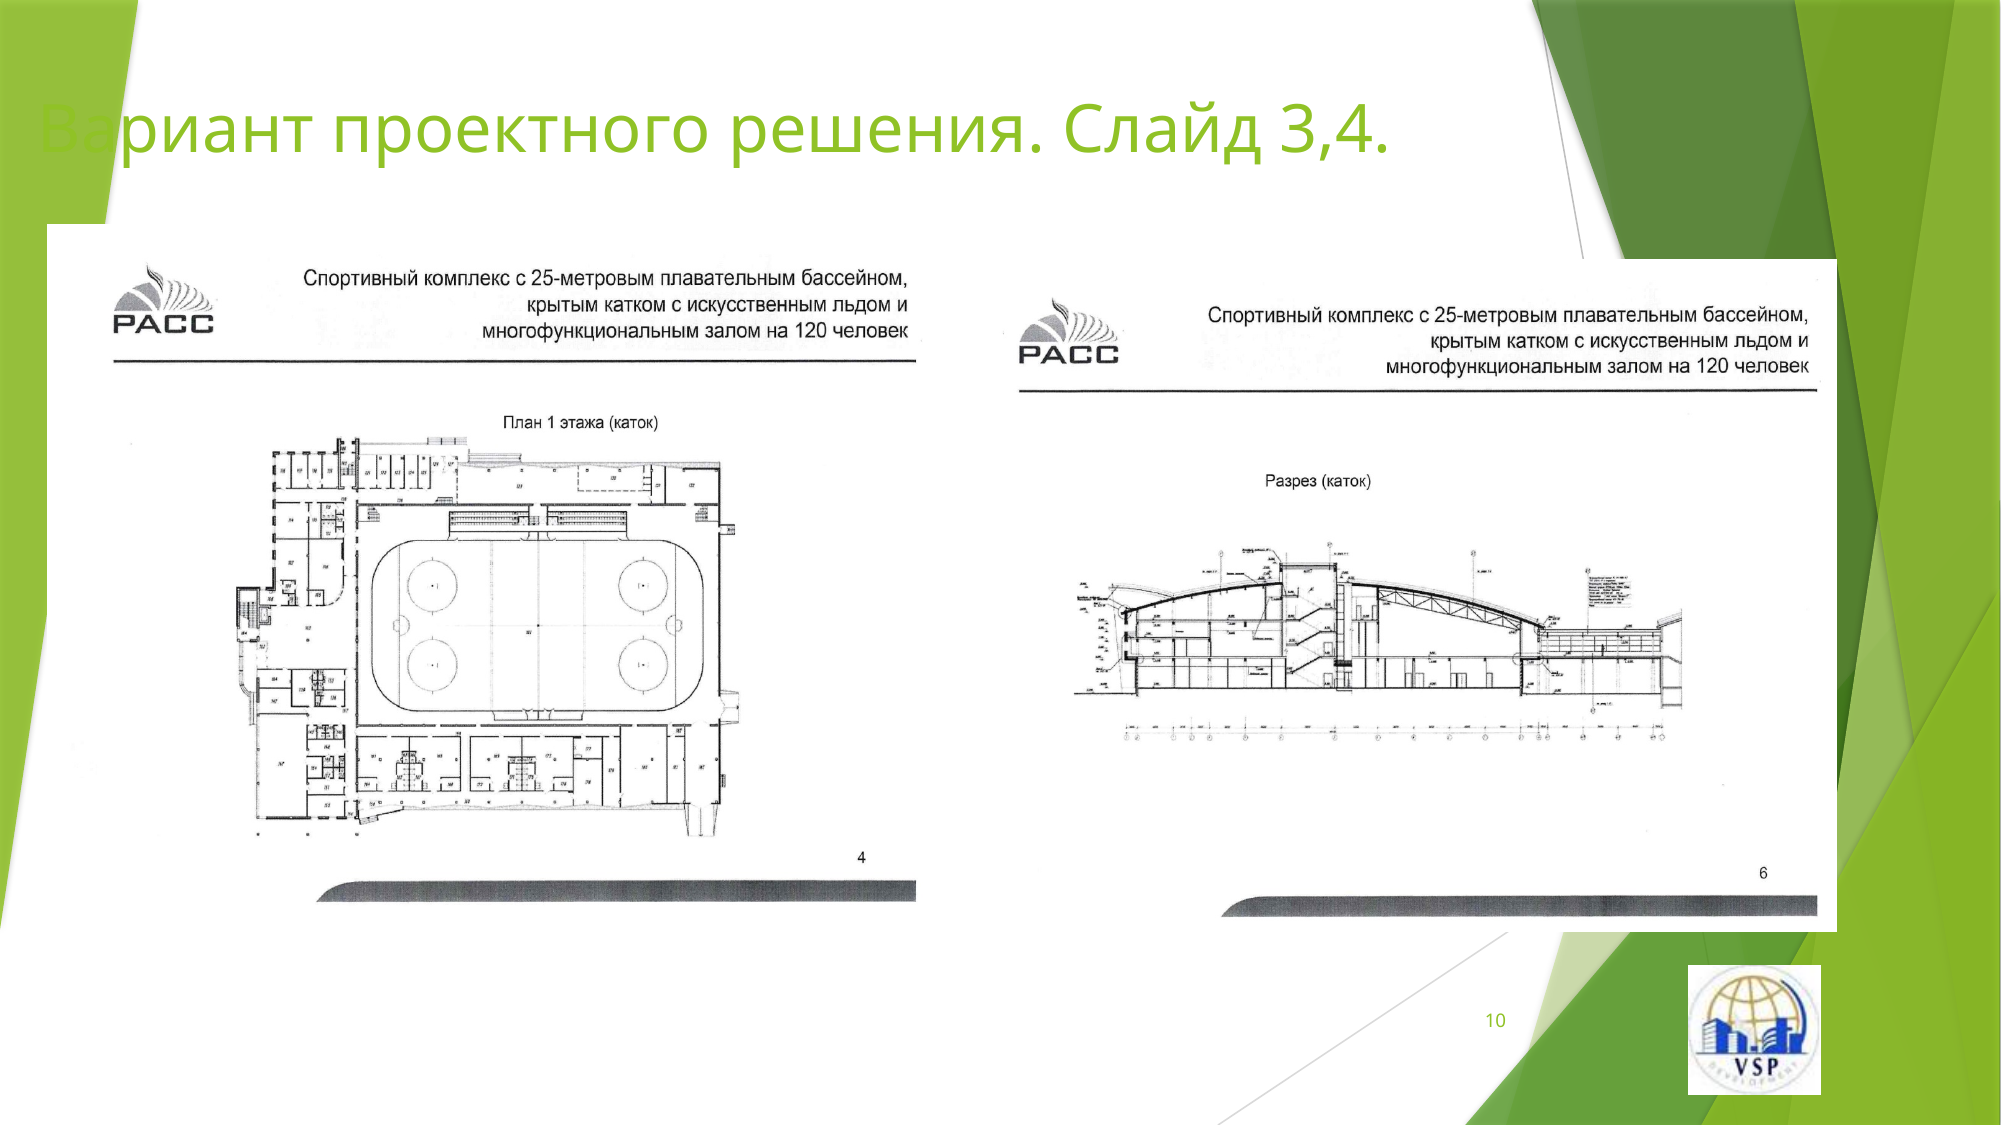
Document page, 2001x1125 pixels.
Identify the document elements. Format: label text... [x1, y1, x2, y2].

slide_number 10 [1409, 991, 1522, 1051]
picture [952, 259, 1838, 932]
title Вариант проектного решения. Слайд 3,4. [22, 39, 1821, 174]
picture [1688, 964, 1821, 1096]
picture [47, 223, 936, 918]
